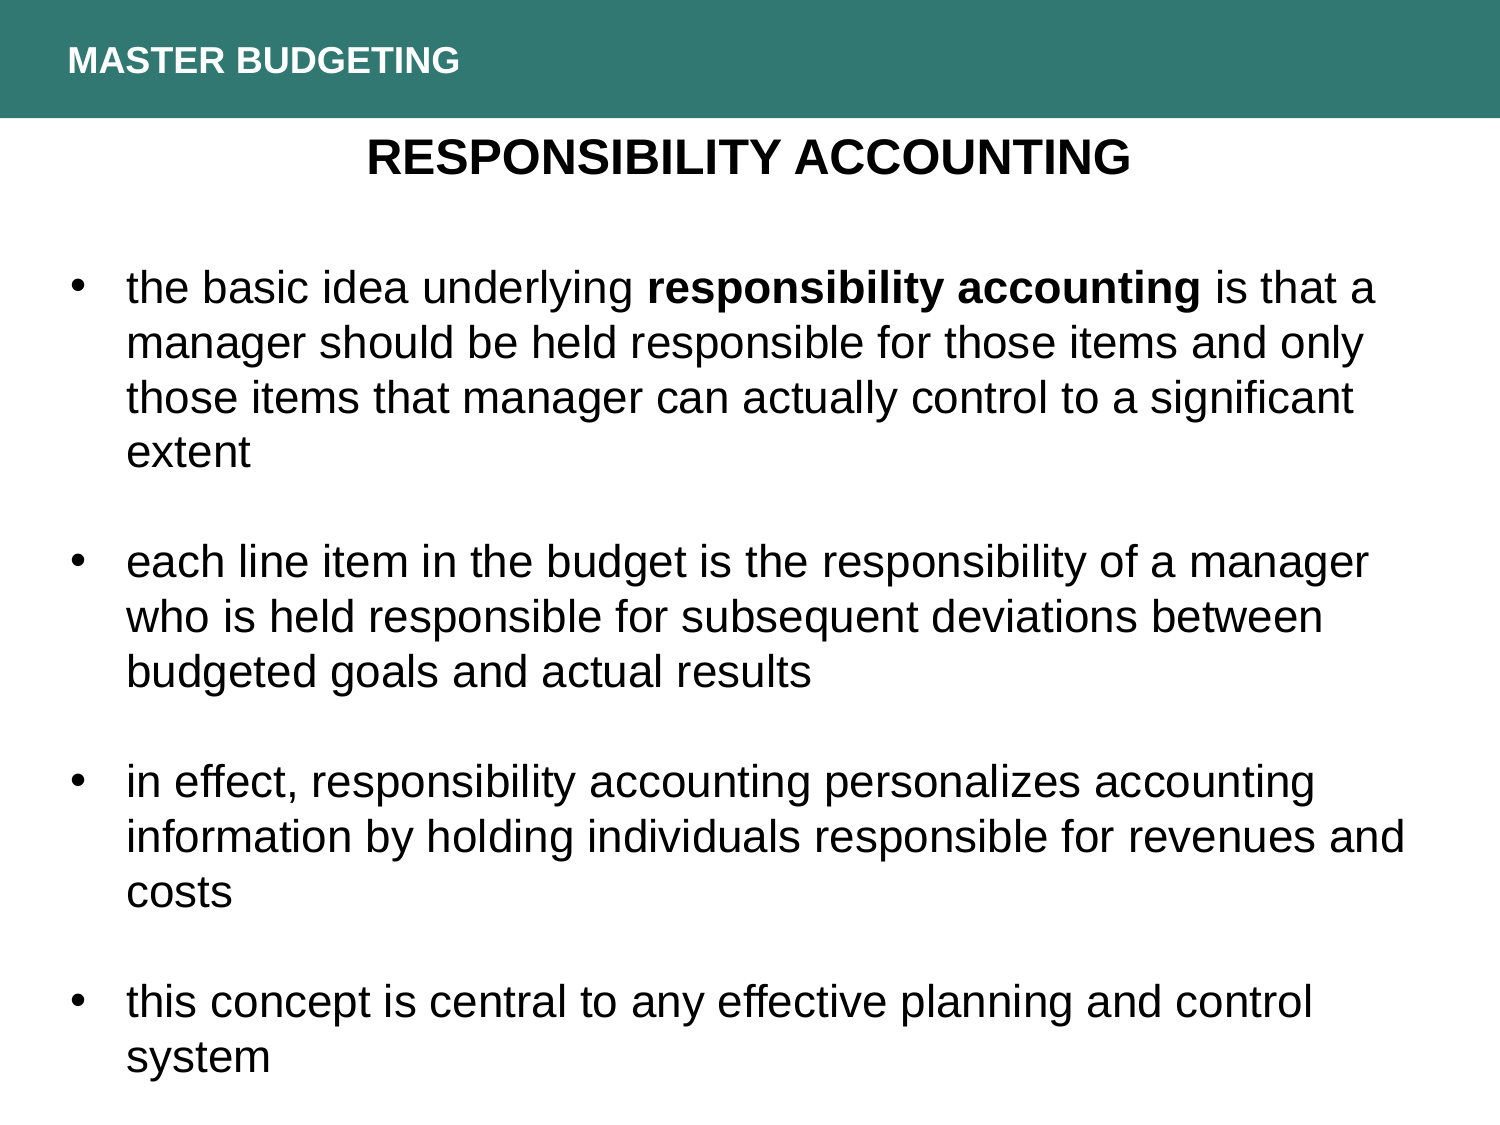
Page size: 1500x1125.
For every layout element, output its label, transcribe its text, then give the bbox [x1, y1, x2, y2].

text_box MASTER BUDGETING [0, 0, 1500, 120]
text_box the basic idea underlying responsibility accounting is that a manager should be held responsible for those items and only those items that manager can actually control to a significant extent each line item in the budget is the responsibility of a manager who is held responsible for subsequent deviations between budgeted goals and actual results in effect, responsibility accounting personalizes accounting information by holding individuals responsible for revenues and costs this concept is central to any effective planning and control system [55, 249, 1446, 1090]
text_box RESPONSIBILITY ACCOUNTING [55, 117, 1444, 193]
